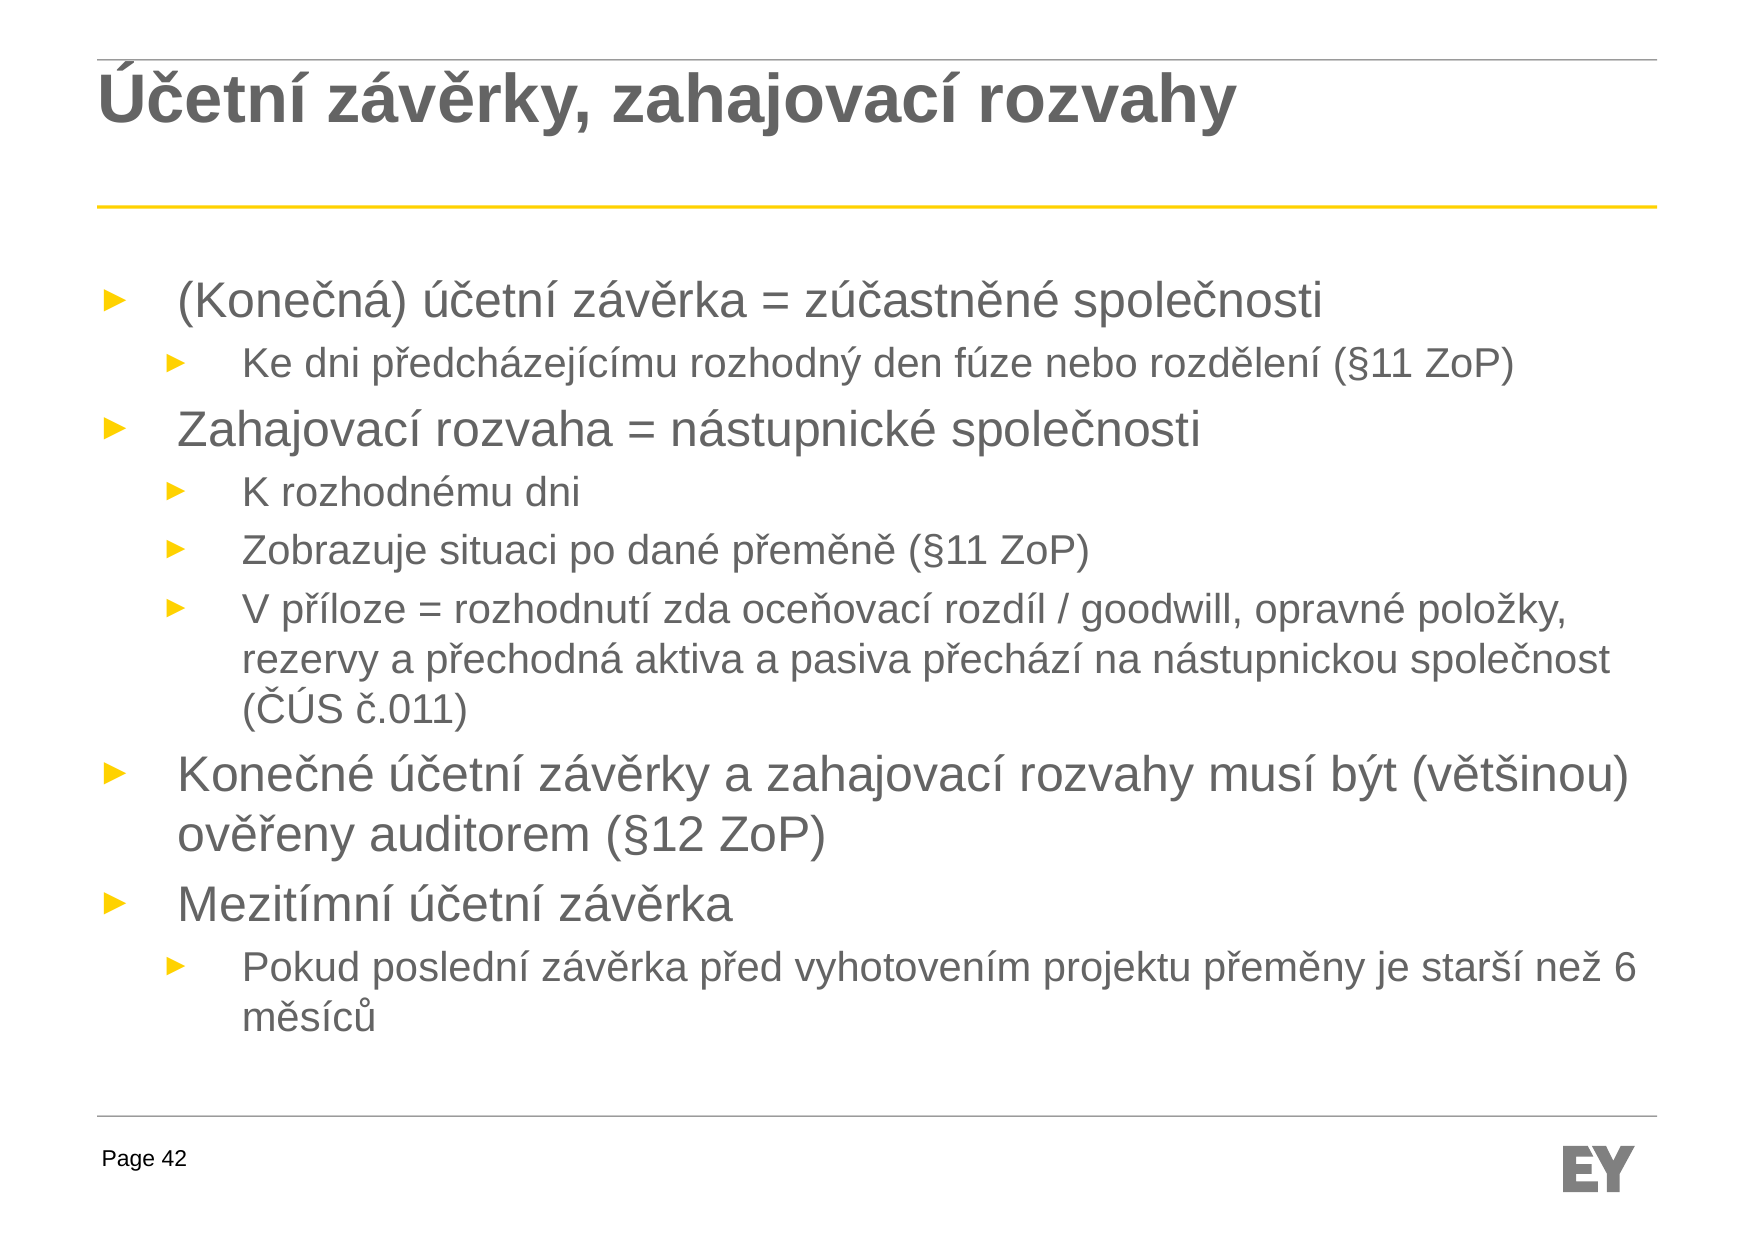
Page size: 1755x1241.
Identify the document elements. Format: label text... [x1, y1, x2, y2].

title Účetní závěrky, zahajovací rozvahy [96, 59, 1658, 202]
list (Konečná) účetní závěrka = zúčastněné společnosti Ke dni předcházejícímu rozhodný den fúze nebo rozdělení (§11 ZoP) Zahajovací rozvaha = nástupnické společnosti K rozhodnému dni Zobrazuje situaci po dané přeměně (§11 ZoP) V příloze = rozhodnutí zda oceňovací rozdíl / goodwill, opravné položky, rezervy a přechodná aktiva a pasiva přechází na nástupnickou společnost (ČÚS č.011) Konečné účetní závěrky a zahajovací rozvahy musí být (většinou) ověřeny auditorem (§12 ZoP) Mezitímní účetní závěrka Pokud poslední závěrka před vyhotovením projektu přeměny je starší než 6 měsíců [96, 267, 1656, 1015]
